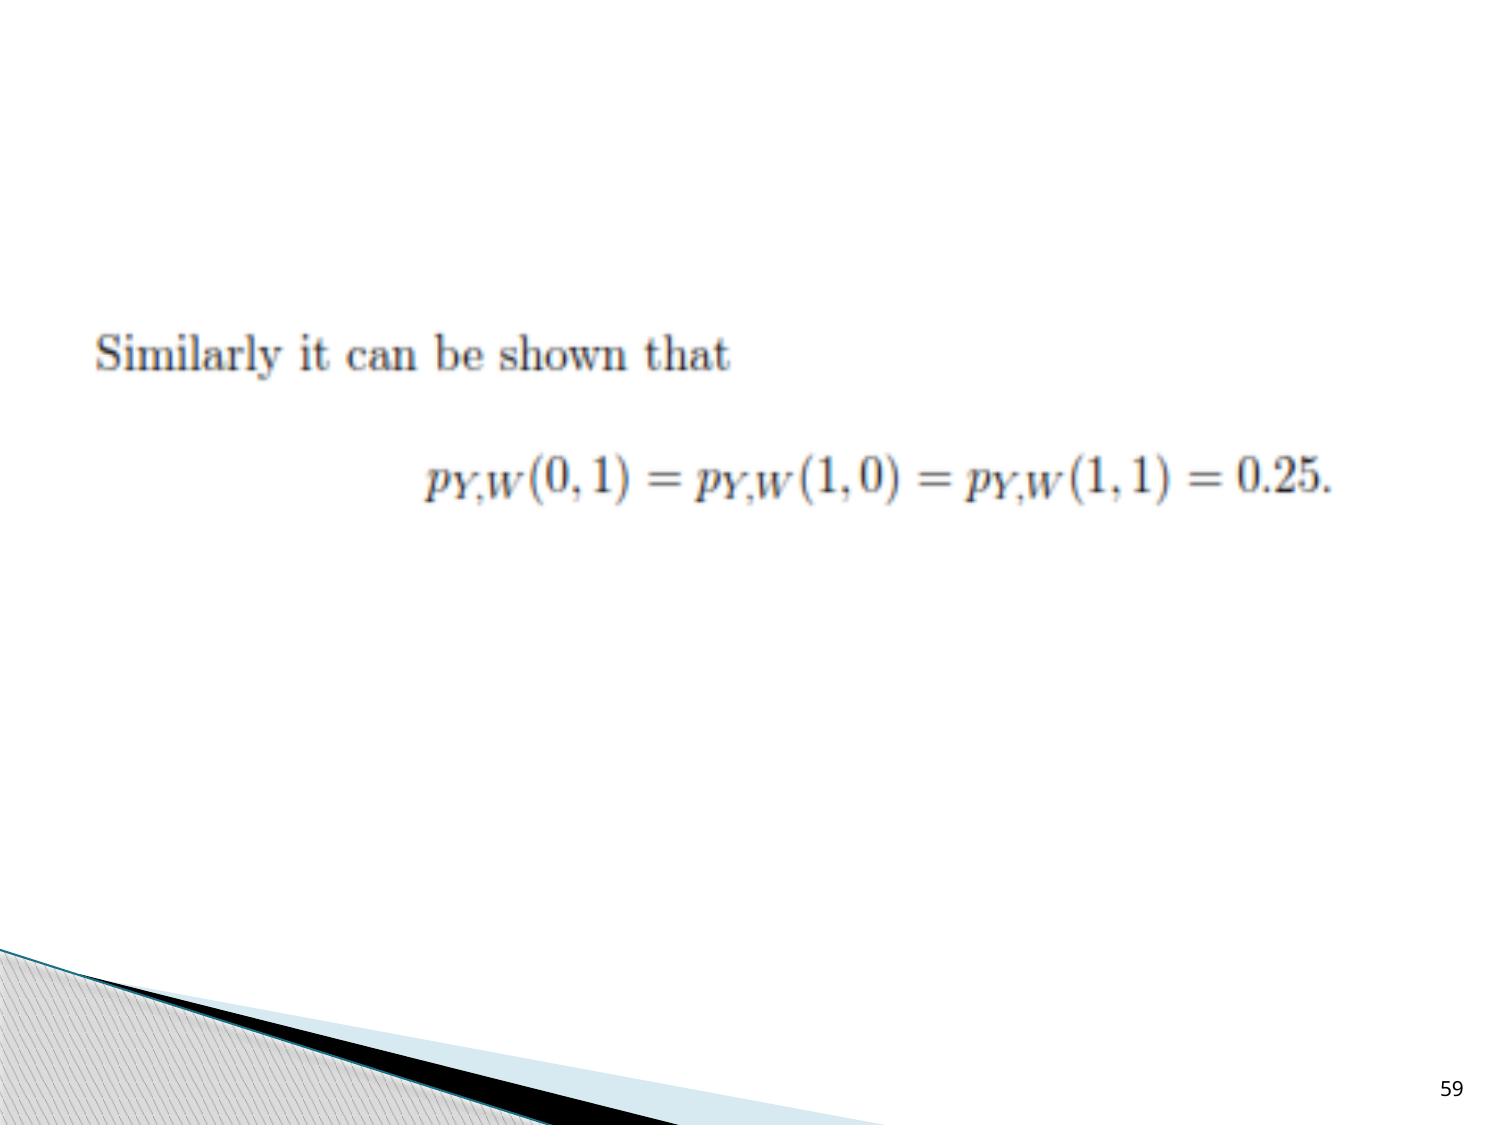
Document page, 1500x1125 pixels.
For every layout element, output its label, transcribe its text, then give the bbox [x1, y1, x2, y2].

slide_number 59 [1418, 1051, 1479, 1112]
picture [64, 299, 1388, 580]
